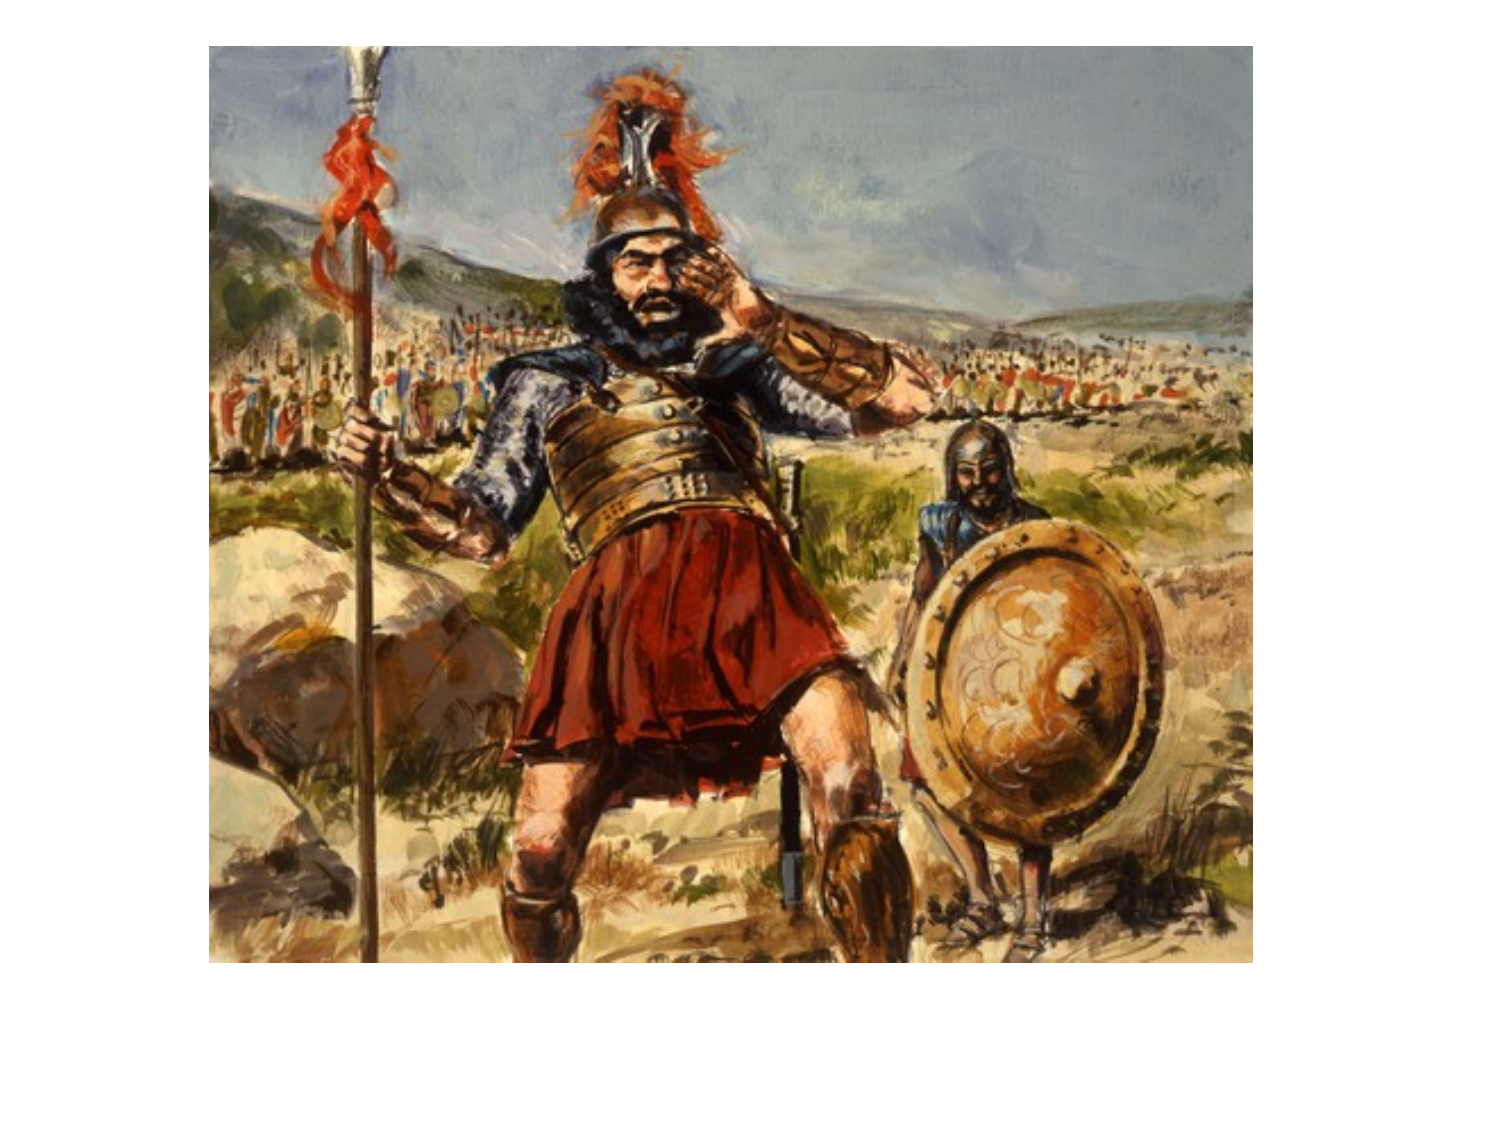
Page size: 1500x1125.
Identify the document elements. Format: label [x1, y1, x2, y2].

picture [209, 46, 1253, 963]
